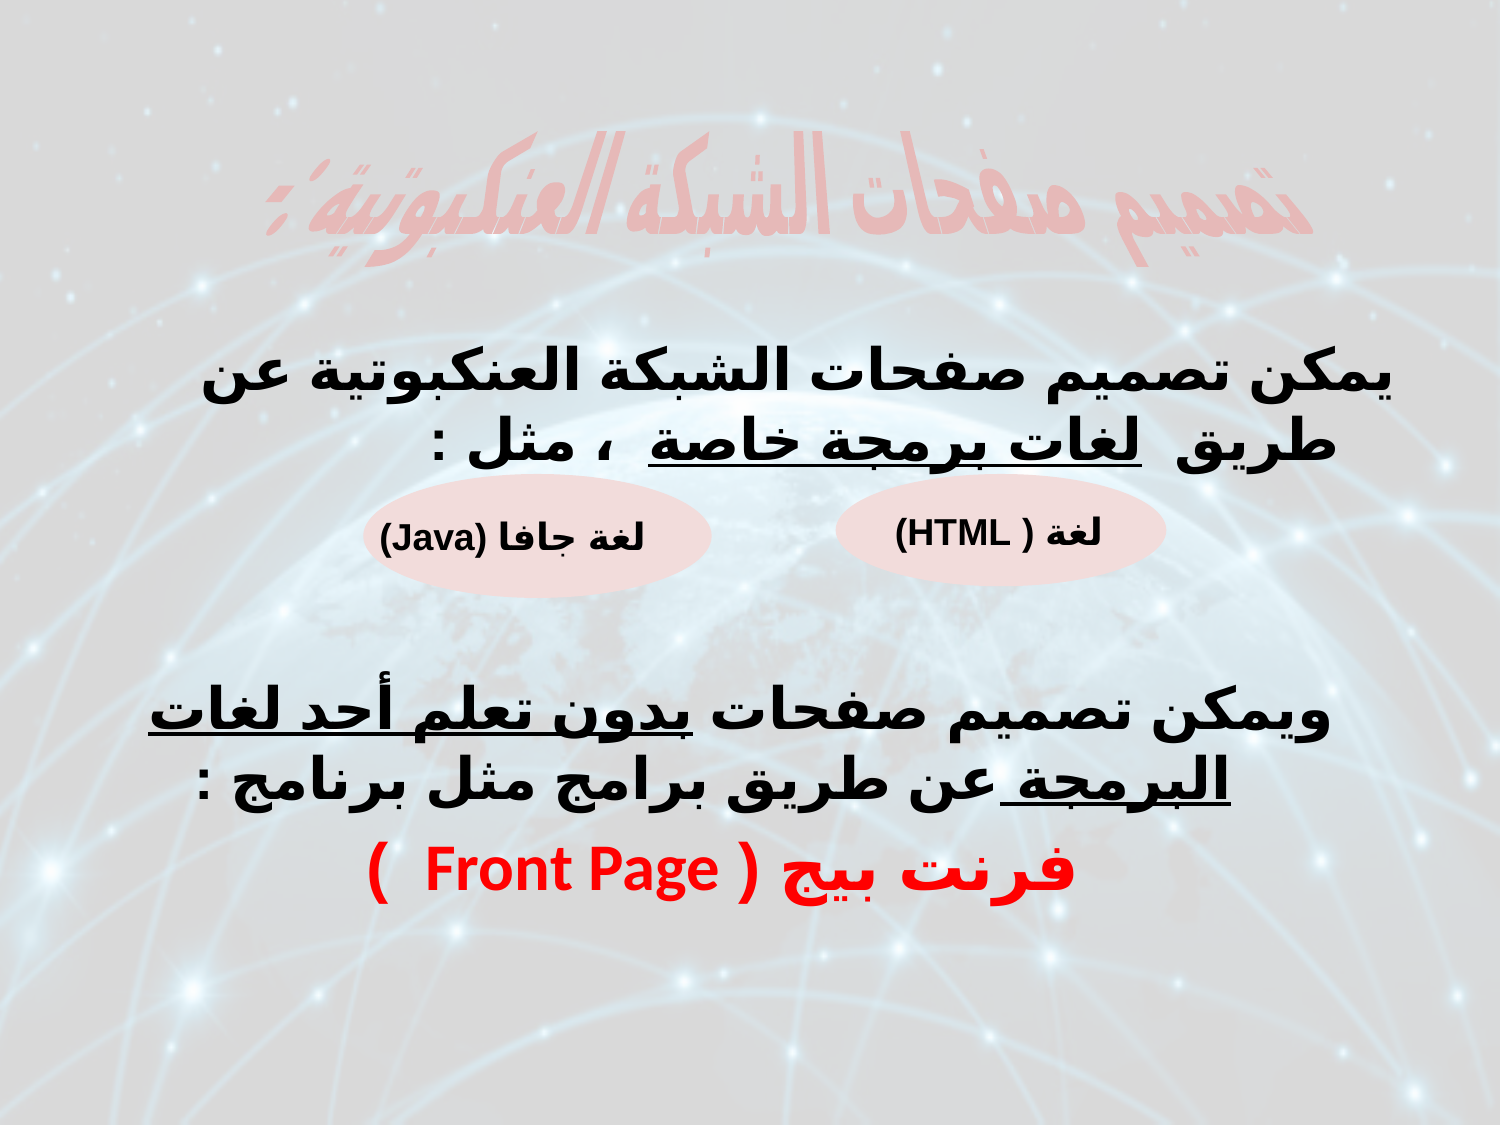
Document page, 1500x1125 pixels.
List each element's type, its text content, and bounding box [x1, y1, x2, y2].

text_box لغة ( HTML) [835, 473, 1167, 587]
list يمكن تصميم صفحات الشبكة العنكبوتية عن طريق لغات برمجة خاصة ، مثل : ويمكن تصميم صفحات بدون تعلم أحد لغات البرمجة عن طريق برامج مثل برنامج : فرنت بيج ( Front Page ) [70, 324, 1412, 1000]
text_box لغة جافا (Java) [363, 473, 712, 598]
